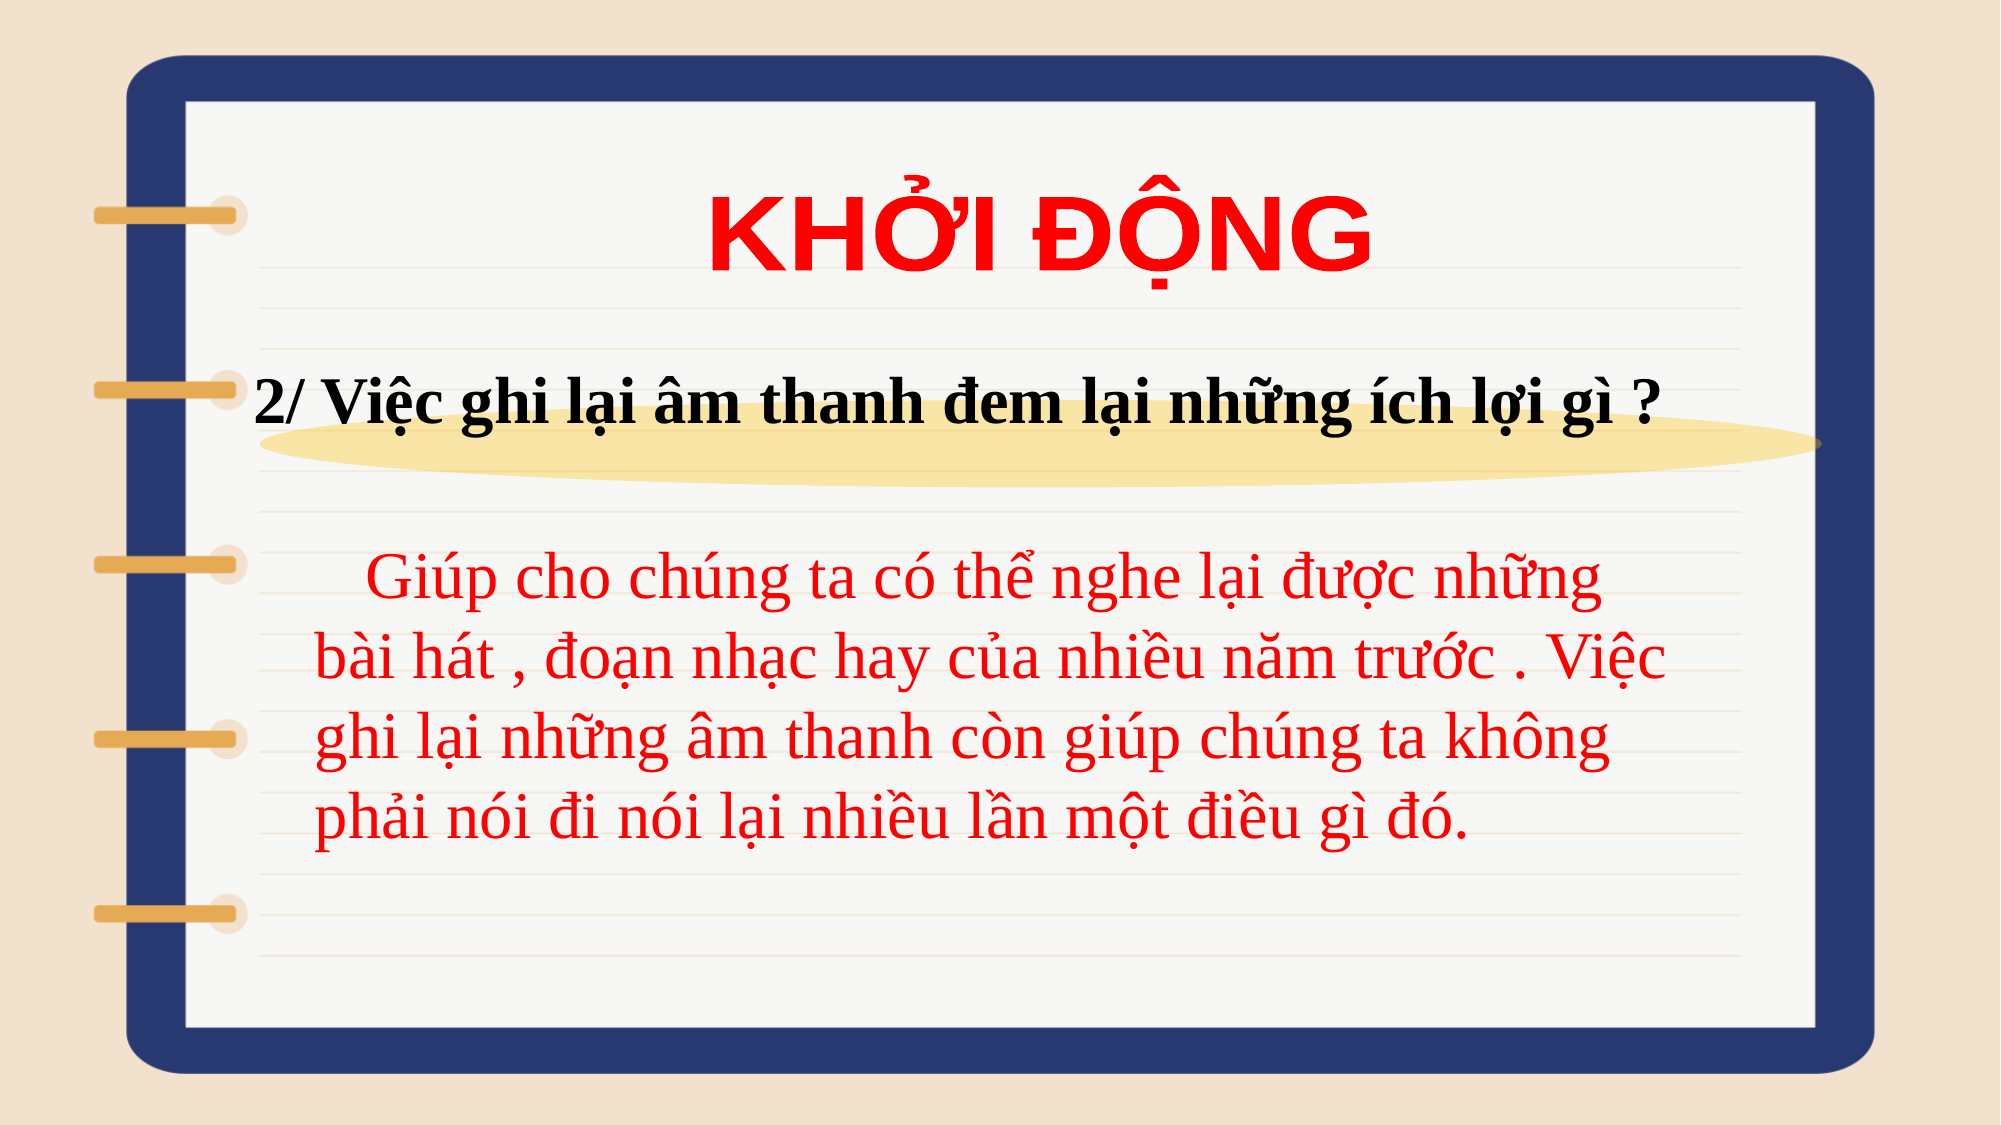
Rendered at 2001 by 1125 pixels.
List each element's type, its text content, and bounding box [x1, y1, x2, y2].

text_box 2/ Việc ghi lại âm thanh đem lại những ích lợi gì ? [238, 349, 1762, 445]
text_box [257, 424, 1824, 490]
picture [0, 0, 2001, 1125]
text_box Giúp cho chúng ta có thể nghe lại được những bài hát , đoạn nhạc hay của nhiều năm trước . Việc ghi lại những âm thanh còn giúp chúng ta không phải nói đi nói lại nhiều lần một điều gì đó. [300, 524, 1713, 860]
